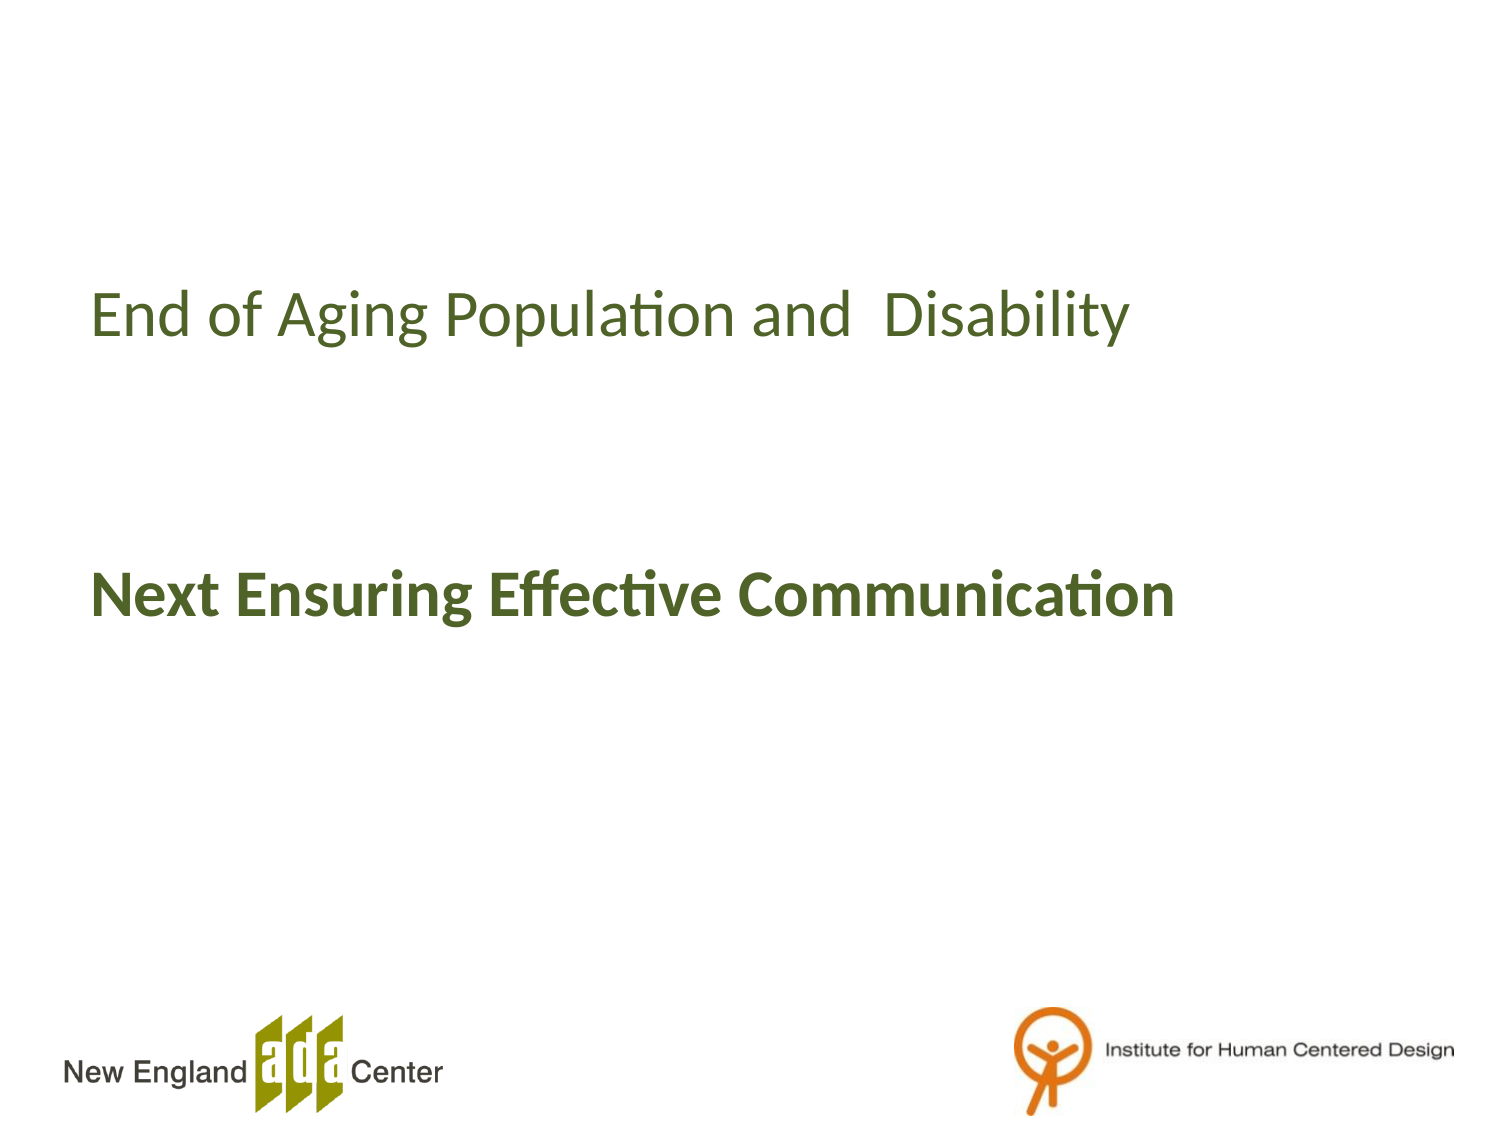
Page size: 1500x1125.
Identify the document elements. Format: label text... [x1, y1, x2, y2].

list End of Aging Population and Disability Next Ensuring Effective Communication [75, 262, 1425, 1005]
picture [62, 1014, 443, 1114]
picture [1014, 1007, 1454, 1116]
